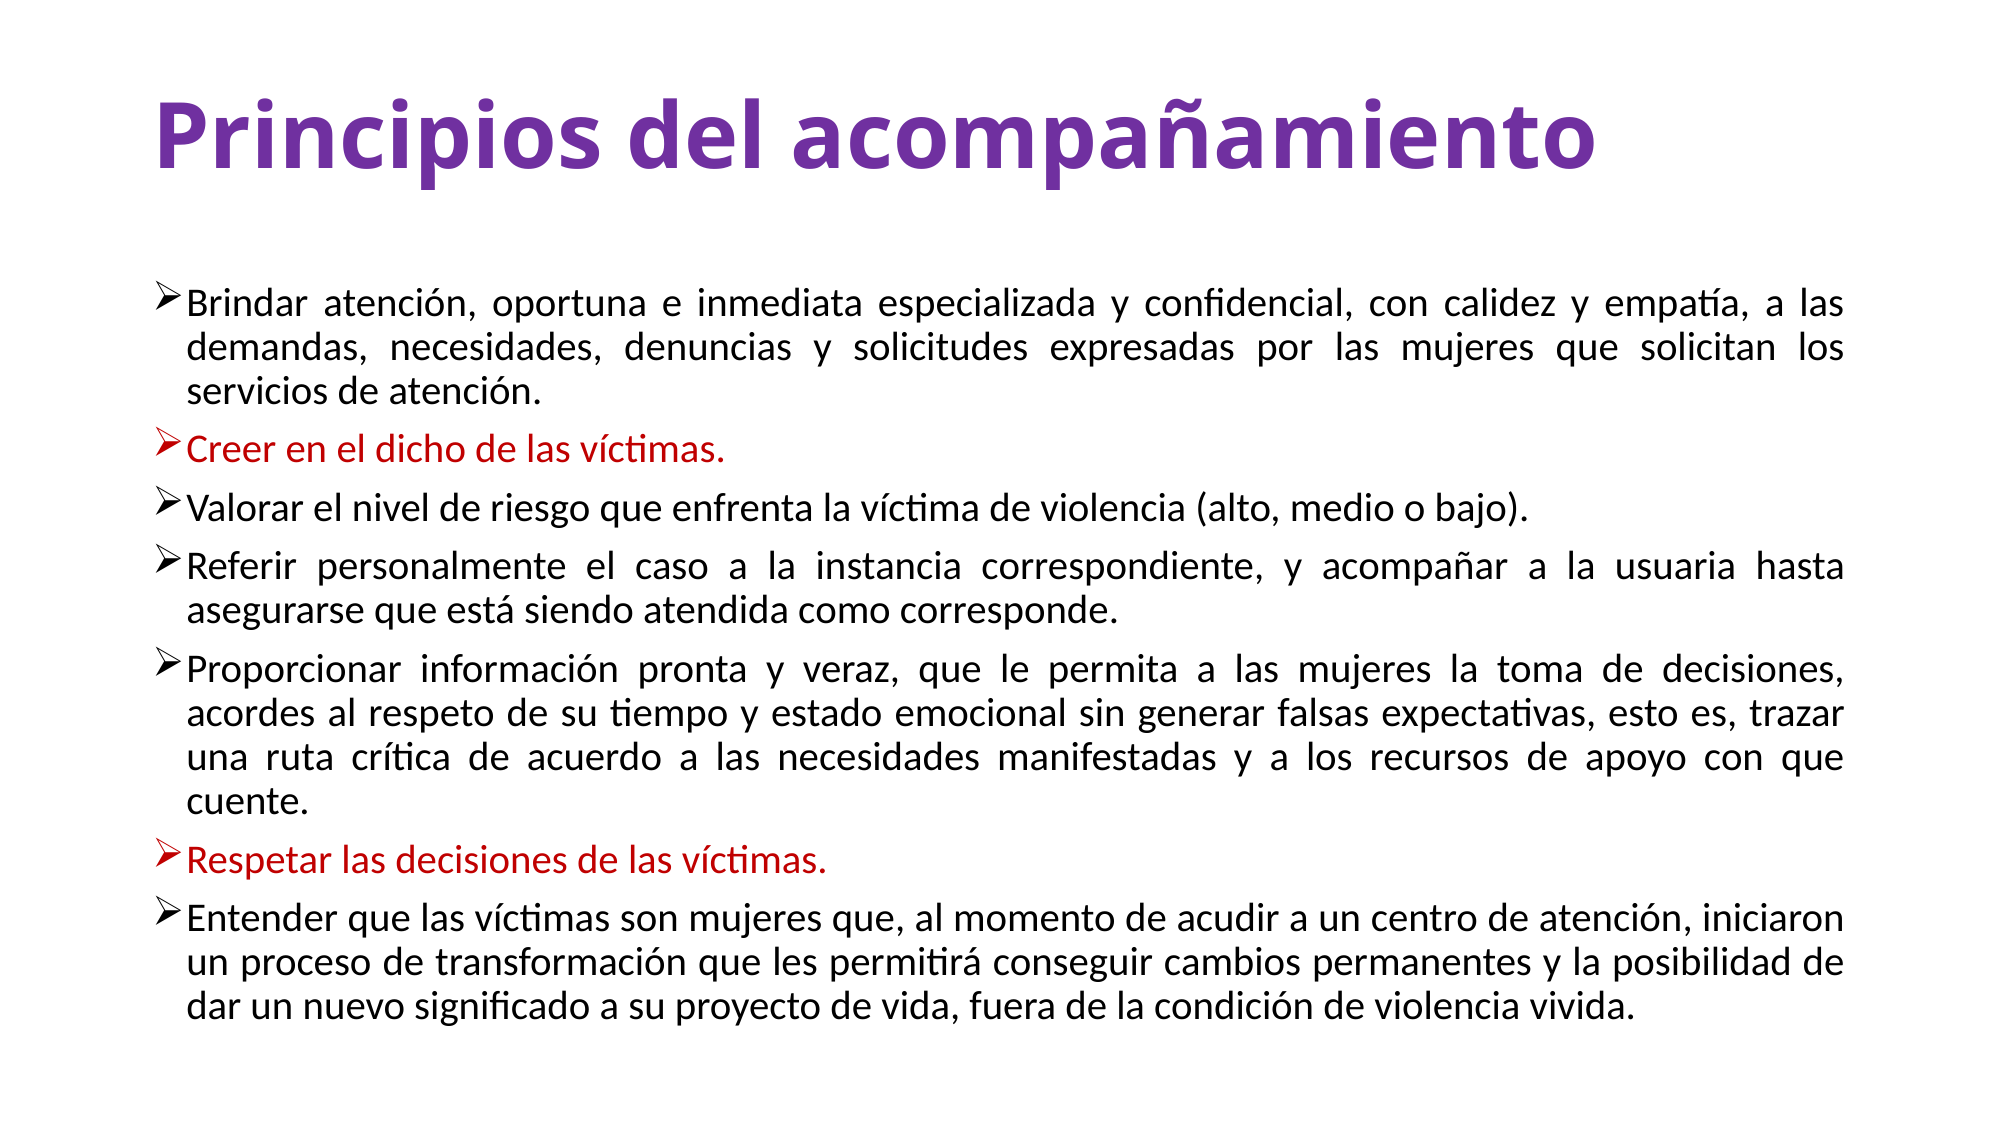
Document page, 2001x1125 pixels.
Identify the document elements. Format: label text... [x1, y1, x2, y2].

title Principios del acompañamiento [137, 59, 1863, 219]
list Brindar atención, oportuna e inmediata especializada y confidencial, con calidez y empatía, a las demandas, necesidades, denuncias y solicitudes expresadas por las mujeres que solicitan los servicios de atención. Creer en el dicho de las víctimas. Valorar el nivel de riesgo que enfrenta la víctima de violencia (alto, medio o bajo). Referir personalmente el caso a la instancia correspondiente, y acompañar a la usuaria hasta asegurarse que está siendo atendida como corresponde. Proporcionar información pronta y veraz, que le permita a las mujeres la toma de decisiones, acordes al respeto de su tiempo y estado emocional sin generar falsas expectativas, esto es, trazar una ruta crítica de acuerdo a las necesidades manifestadas y a los recursos de apoyo con que cuente. Respetar las decisiones de las víctimas. Entender que las víctimas son mujeres que, al momento de acudir a un centro de atención, iniciaron un proceso de transformación que les permitirá conseguir cambios permanentes y la posibilidad de dar un nuevo significado a su proyecto de vida, fuera de la condición de violencia vivida. [137, 273, 1863, 1059]
